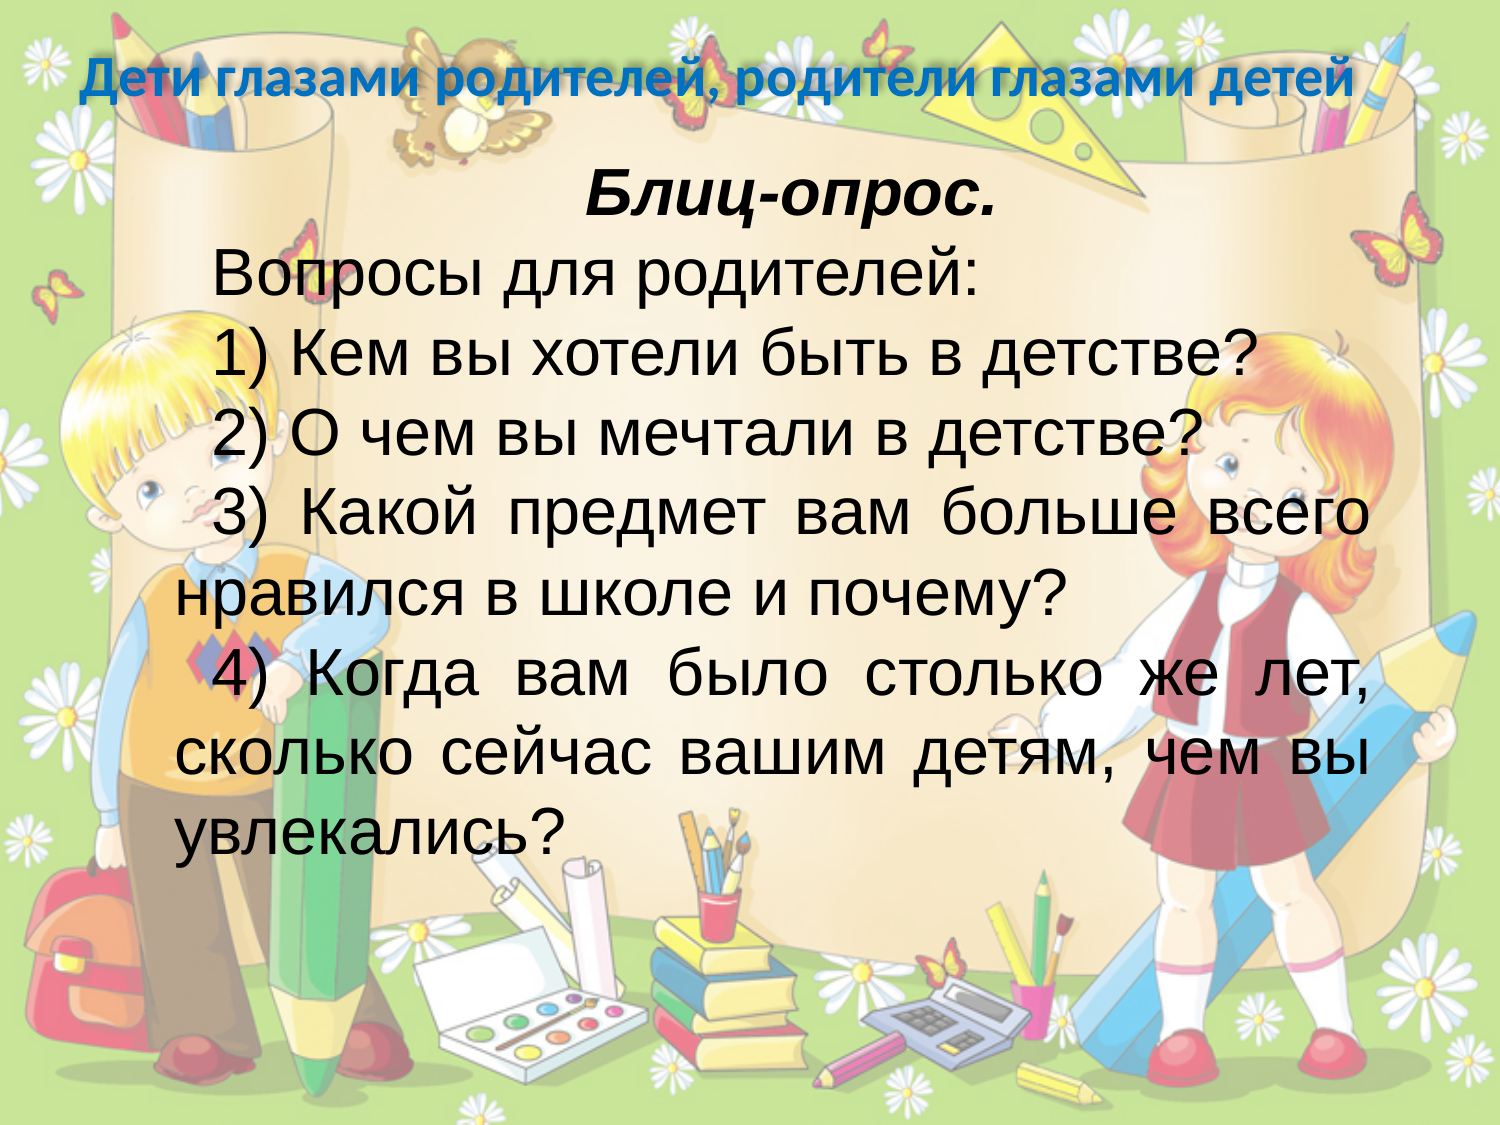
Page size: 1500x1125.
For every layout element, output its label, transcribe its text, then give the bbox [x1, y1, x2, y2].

text_box Блиц-опрос. Вопросы для родителей: 1) Кем вы хотели быть в детстве? 2) О чем вы мечтали в детстве? 3) Какой предмет вам больше всего нравился в школе и почему? 4) Когда вам было столько же лет, сколько сейчас вашим детям, чем вы увлекались? [159, 141, 1388, 876]
text_box Дети глазами родителей, родители глазами детей [64, 30, 1400, 126]
